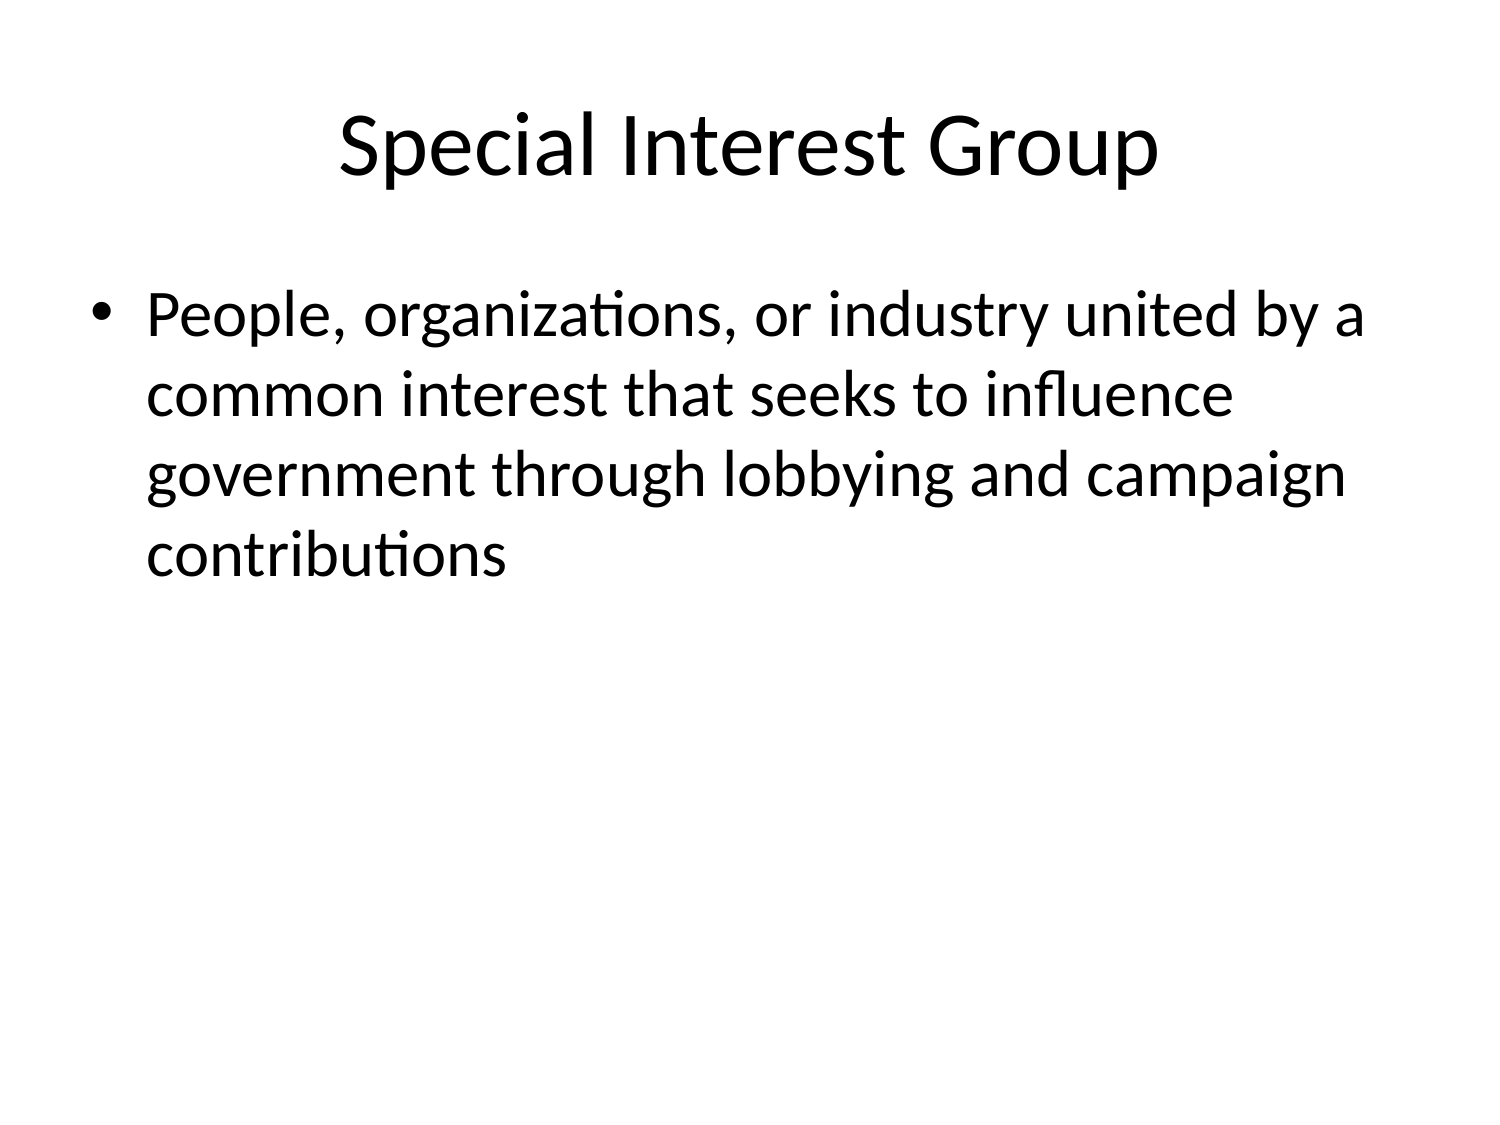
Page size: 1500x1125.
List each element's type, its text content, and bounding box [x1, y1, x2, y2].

list People, organizations, or industry united by a common interest that seeks to influence government through lobbying and campaign contributions [75, 262, 1425, 1005]
title Special Interest Group [75, 45, 1425, 233]
